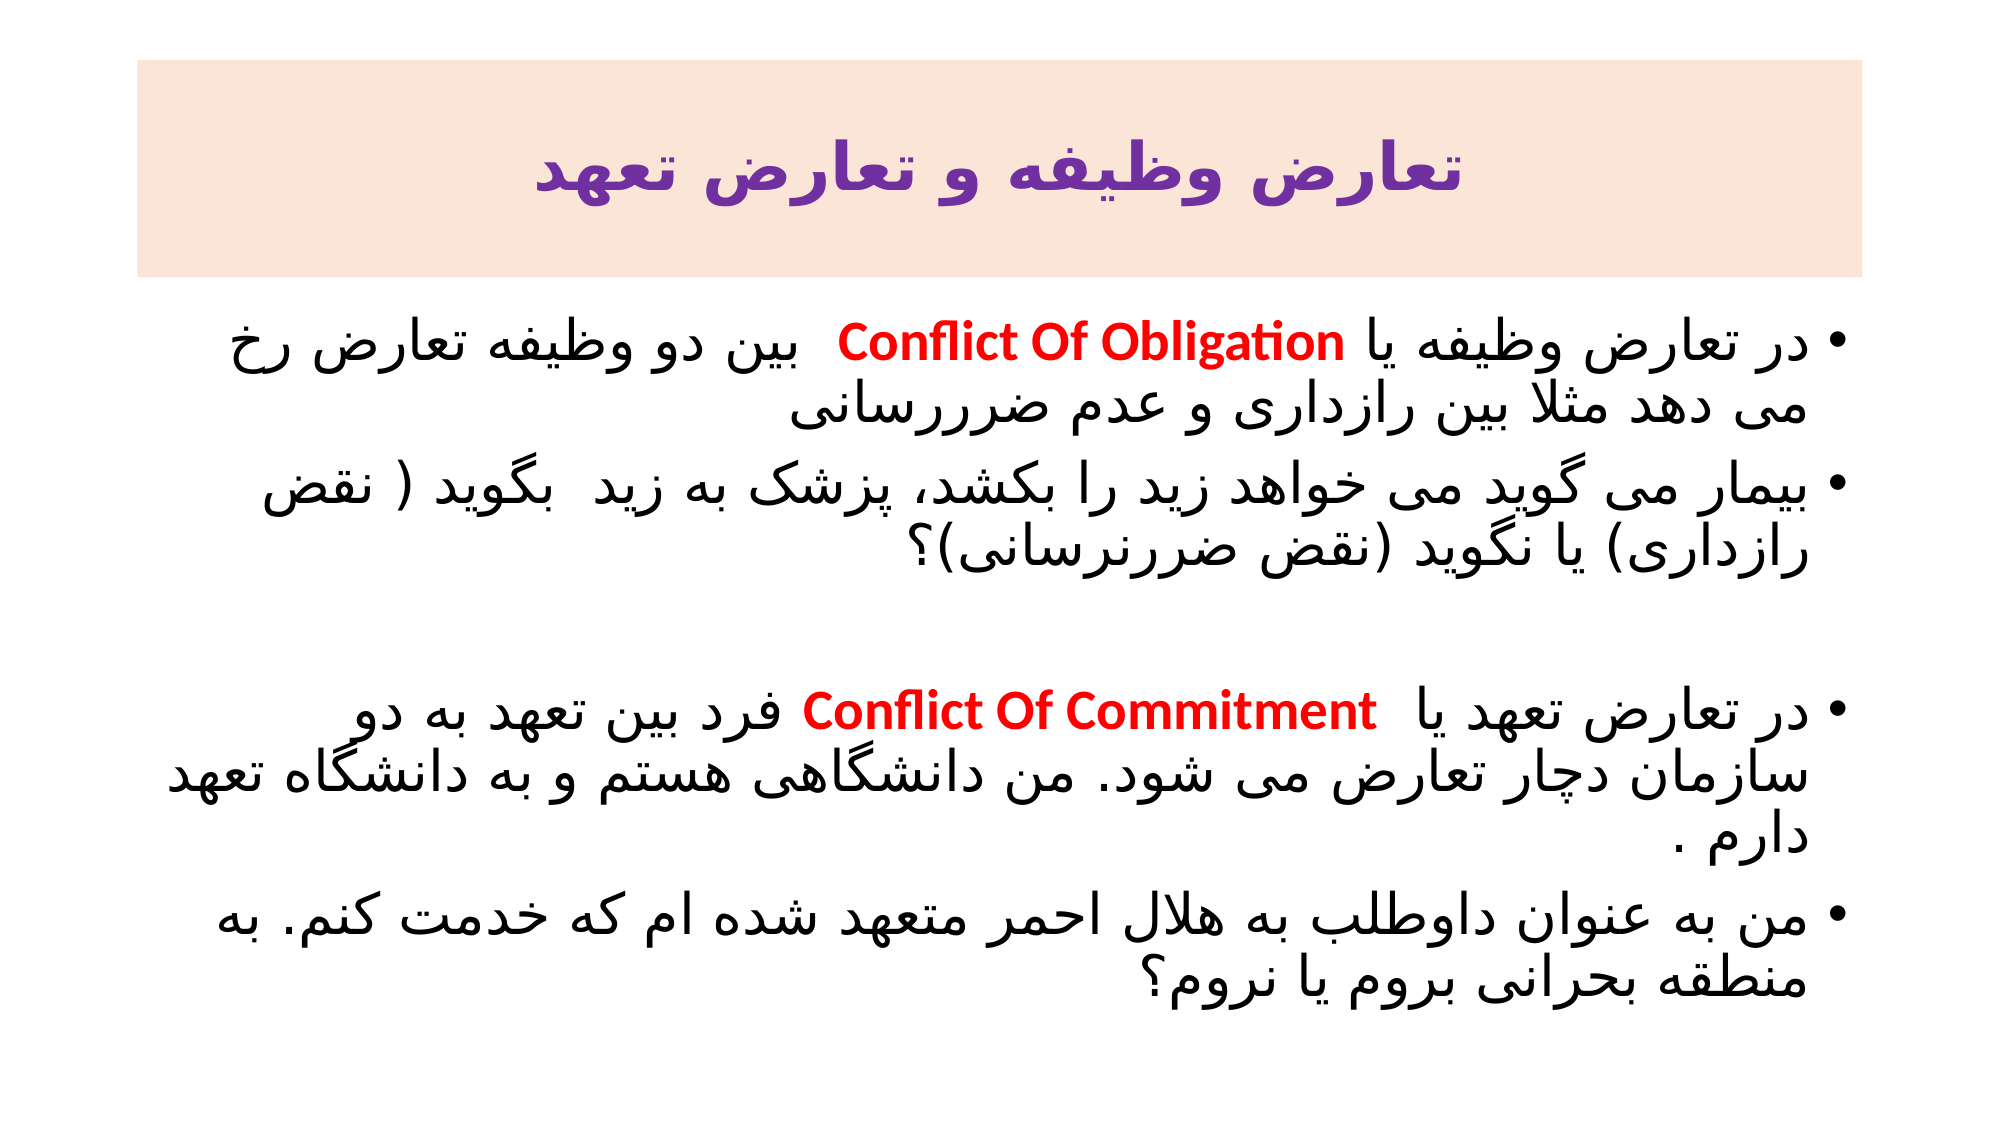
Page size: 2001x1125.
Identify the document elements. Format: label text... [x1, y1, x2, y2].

title تعارض وظیفه و تعارض تعهد [137, 59, 1863, 278]
list در تعارض وظیفه یا Conflict Of Obligation بین دو وظیفه تعارض رخ می دهد مثلا بین رازداری و عدم ضرررسانی بیمار می گوید می خواهد زید را بکشد، پزشک به زید بگوید ( نقض رازداری) یا نگوید (نقض ضررنرسانی)؟ در تعارض تعهد یا Conflict Of Commitment فرد بین تعهد به دو سازمان دچار تعارض می شود. من دانشگاهی هستم و به دانشگاه تعهد دارم . من به عنوان داوطلب به هلال احمر متعهد شده ام که خدمت کنم. به منطقه بحرانی بروم یا نروم؟ [137, 303, 1863, 1018]
